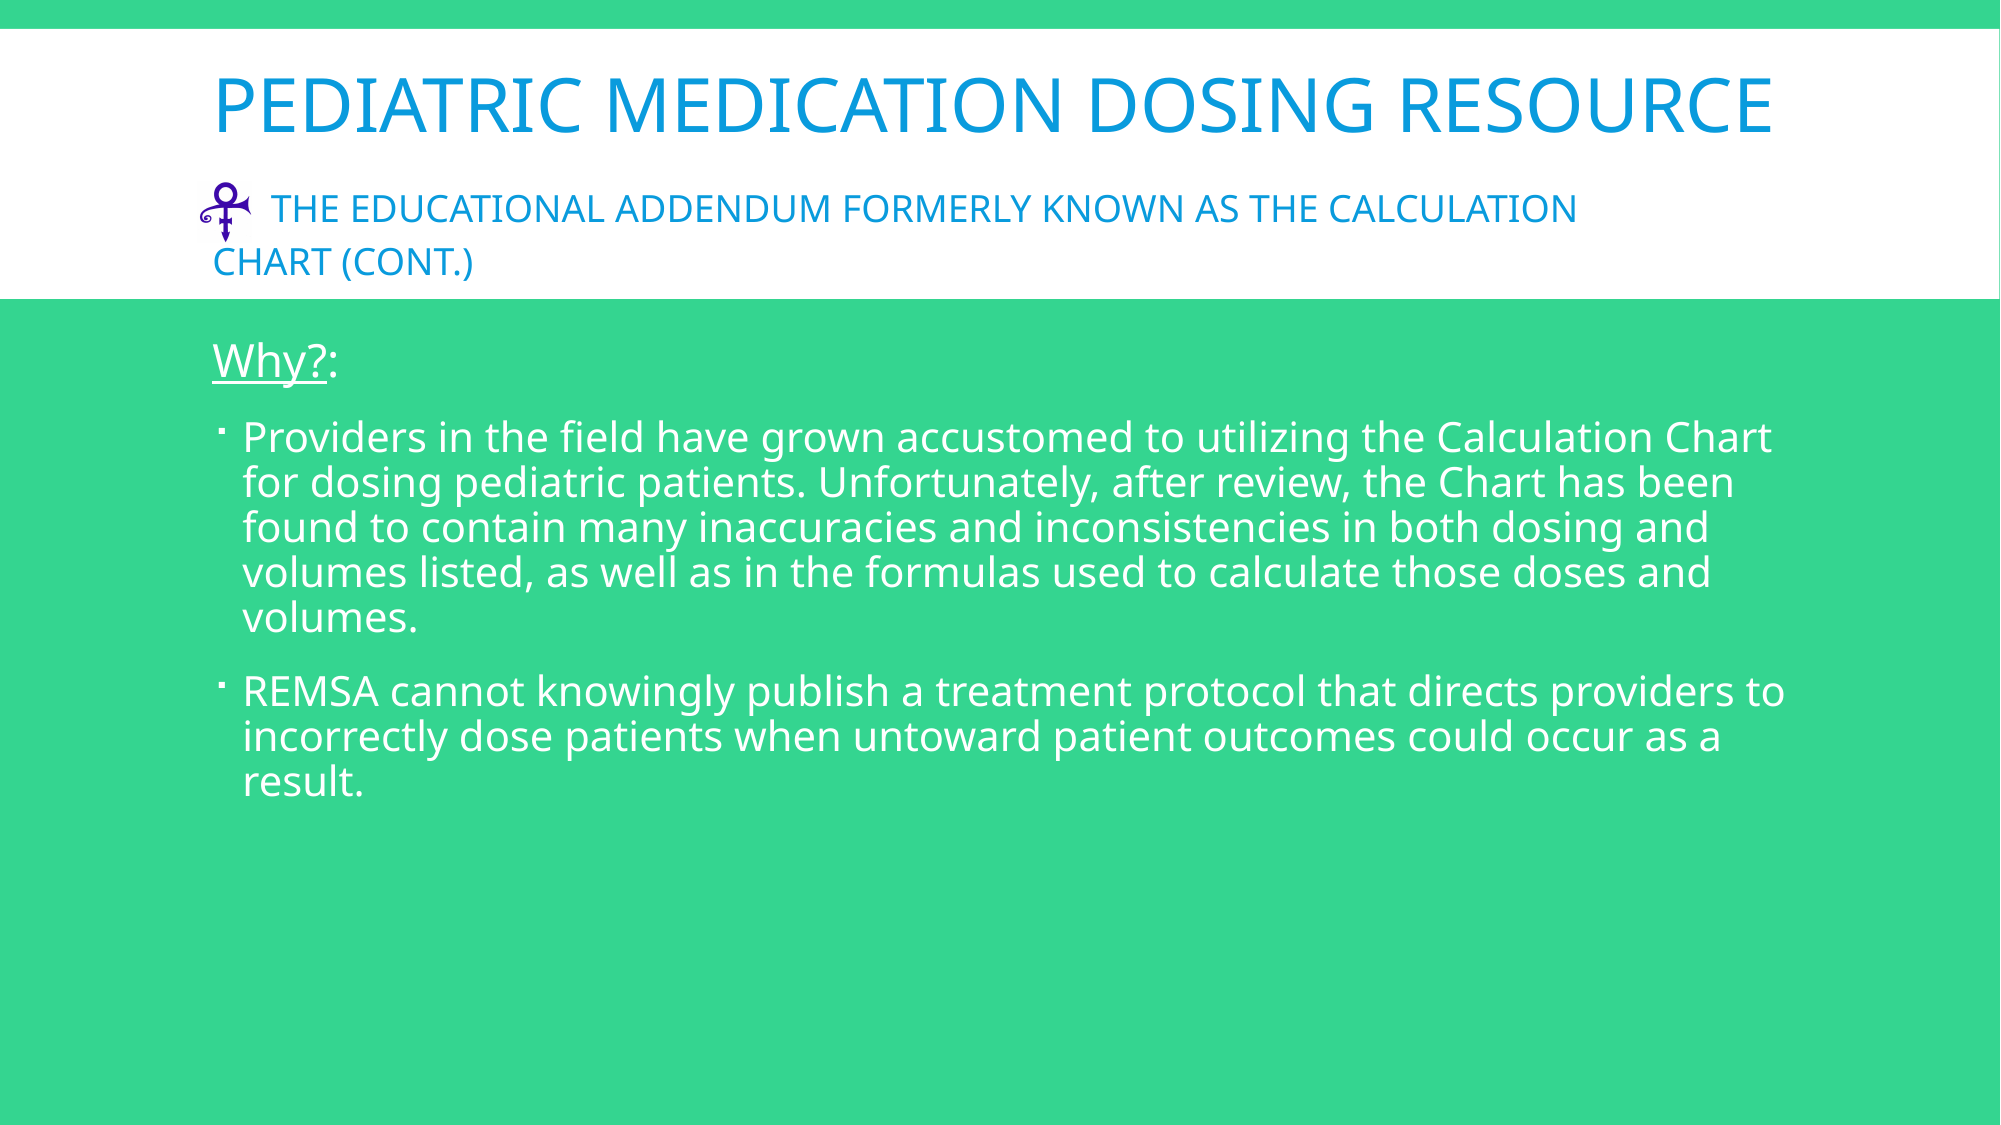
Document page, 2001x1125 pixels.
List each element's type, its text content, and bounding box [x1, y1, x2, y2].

title Pediatric medication dosing resource the educational addendum formerly known as the calculation chart (CONT.) [197, 46, 1829, 295]
picture [197, 180, 252, 243]
list Why?: Providers in the field have grown accustomed to utilizing the Calculation Chart for dosing pediatric patients. Unfortunately, after review, the Chart has been found to contain many inaccuracies and inconsistencies in both dosing and volumes listed, as well as in the formulas used to calculate those doses and volumes. REMSA cannot knowingly publish a treatment protocol that directs providers to incorrectly dose patients when untoward patient outcomes could occur as a result. [197, 329, 1803, 1020]
